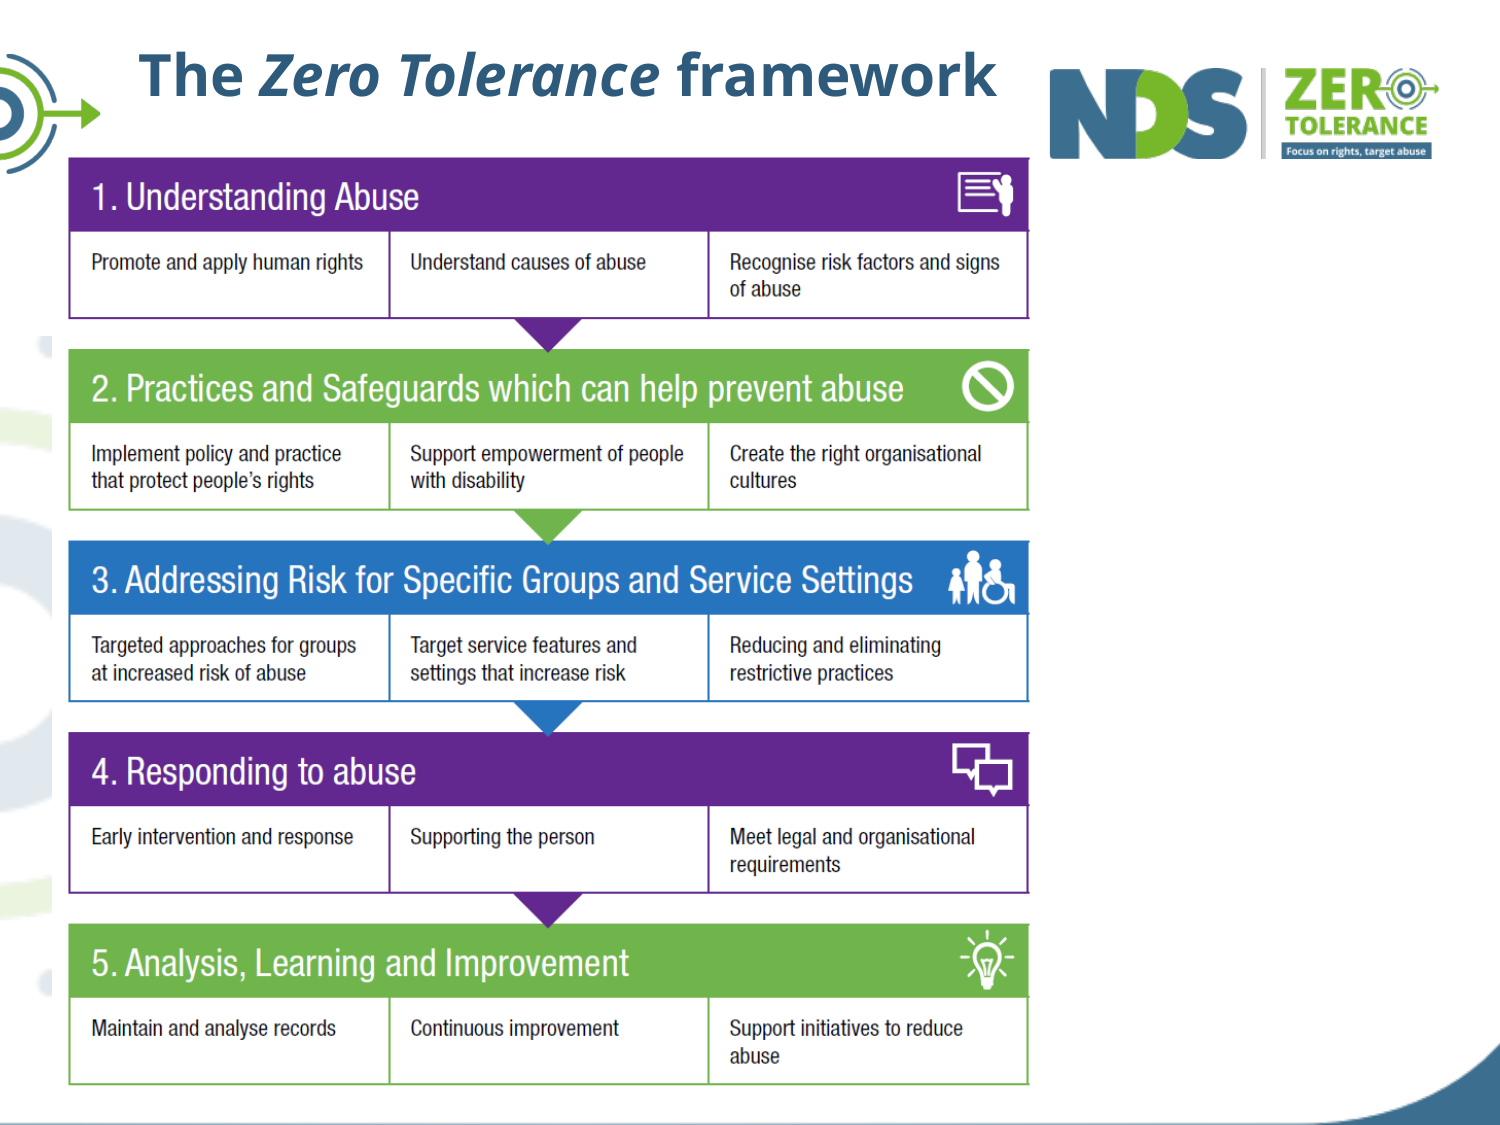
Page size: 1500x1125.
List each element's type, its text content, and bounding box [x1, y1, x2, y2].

title The Zero Tolerance framework [123, 30, 1013, 139]
picture [52, 140, 1044, 1110]
